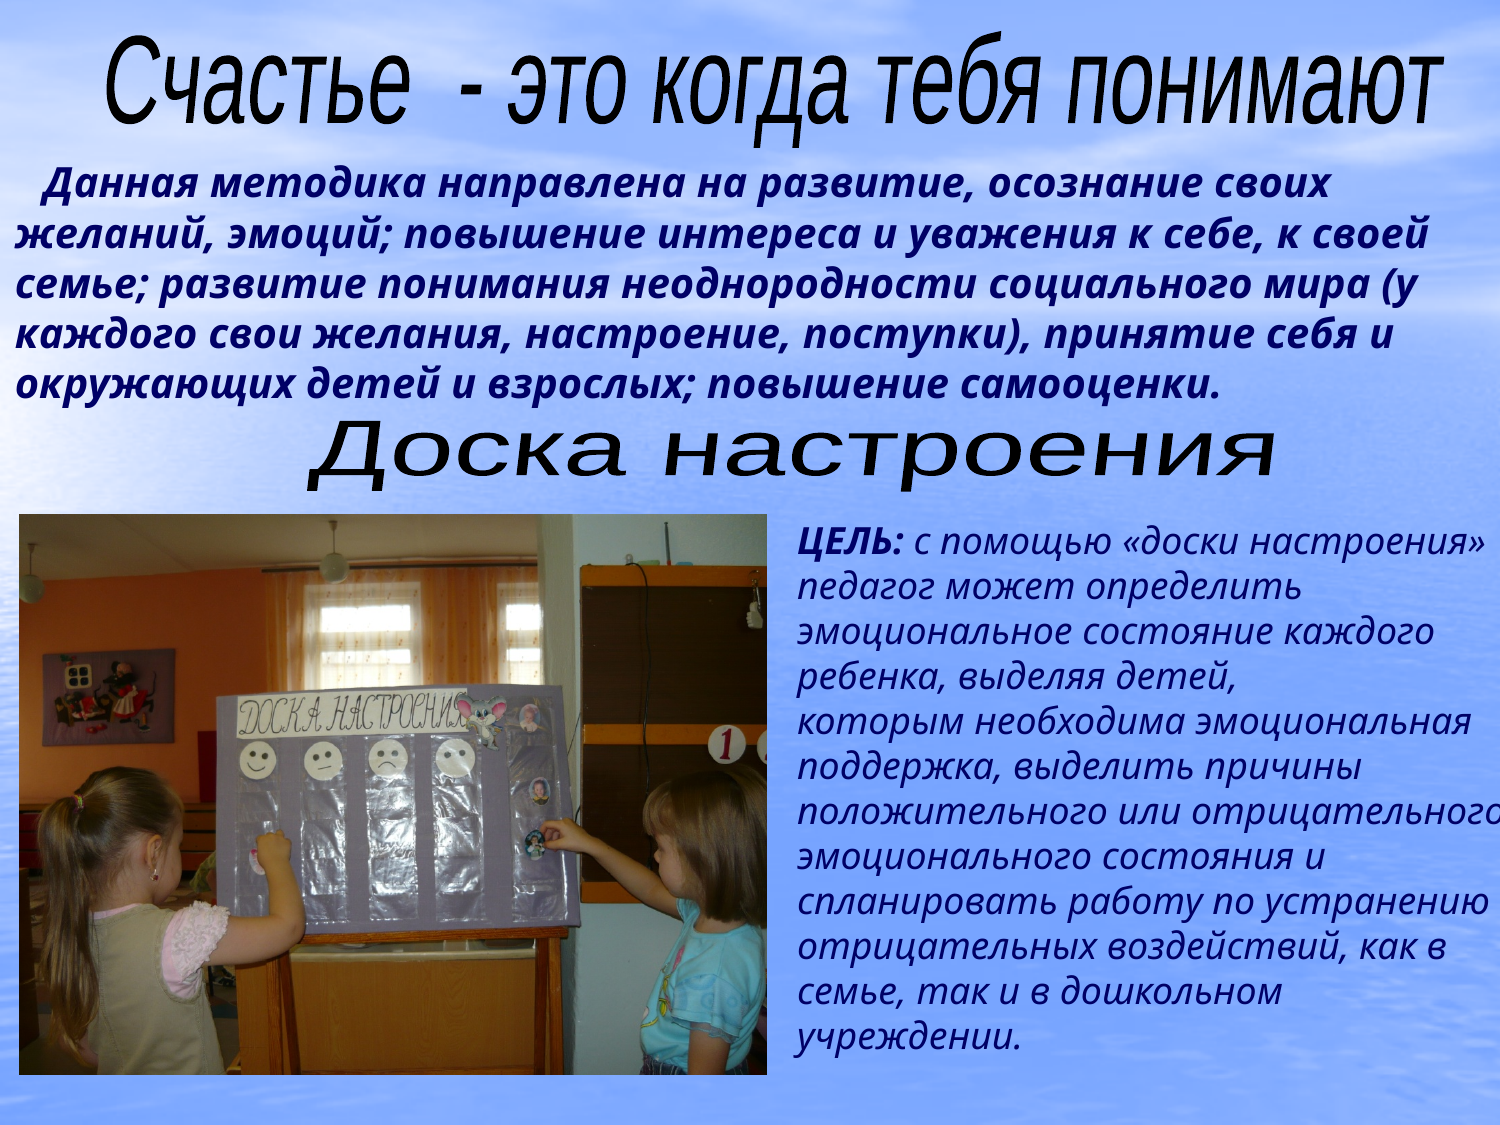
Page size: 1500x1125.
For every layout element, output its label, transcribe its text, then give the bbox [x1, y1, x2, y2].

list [19, 514, 768, 1076]
text_box Данная методика направлена на развитие, осознание своих желаний, эмоций; повышение интереса и уважения к себе, к своей семье; развитие понимания неоднородности социального мира (у каждого свои желания, настроение, поступки), принятие себя и окружающих детей и взрослых; повышение самооценки. [0, 148, 1500, 414]
text_box ЦЕЛЬ: с помощью «доски настроения» педагог может определить эмоциональное состояние каждого ребенка, выделяя детей, которым необходима эмоциональная поддержка, выделить причины положительного или отрицательного эмоционального состояния и спланировать работу по устранению отрицательных воздействий, как в семье, так и в дошкольном учреждении. [782, 509, 1500, 1064]
